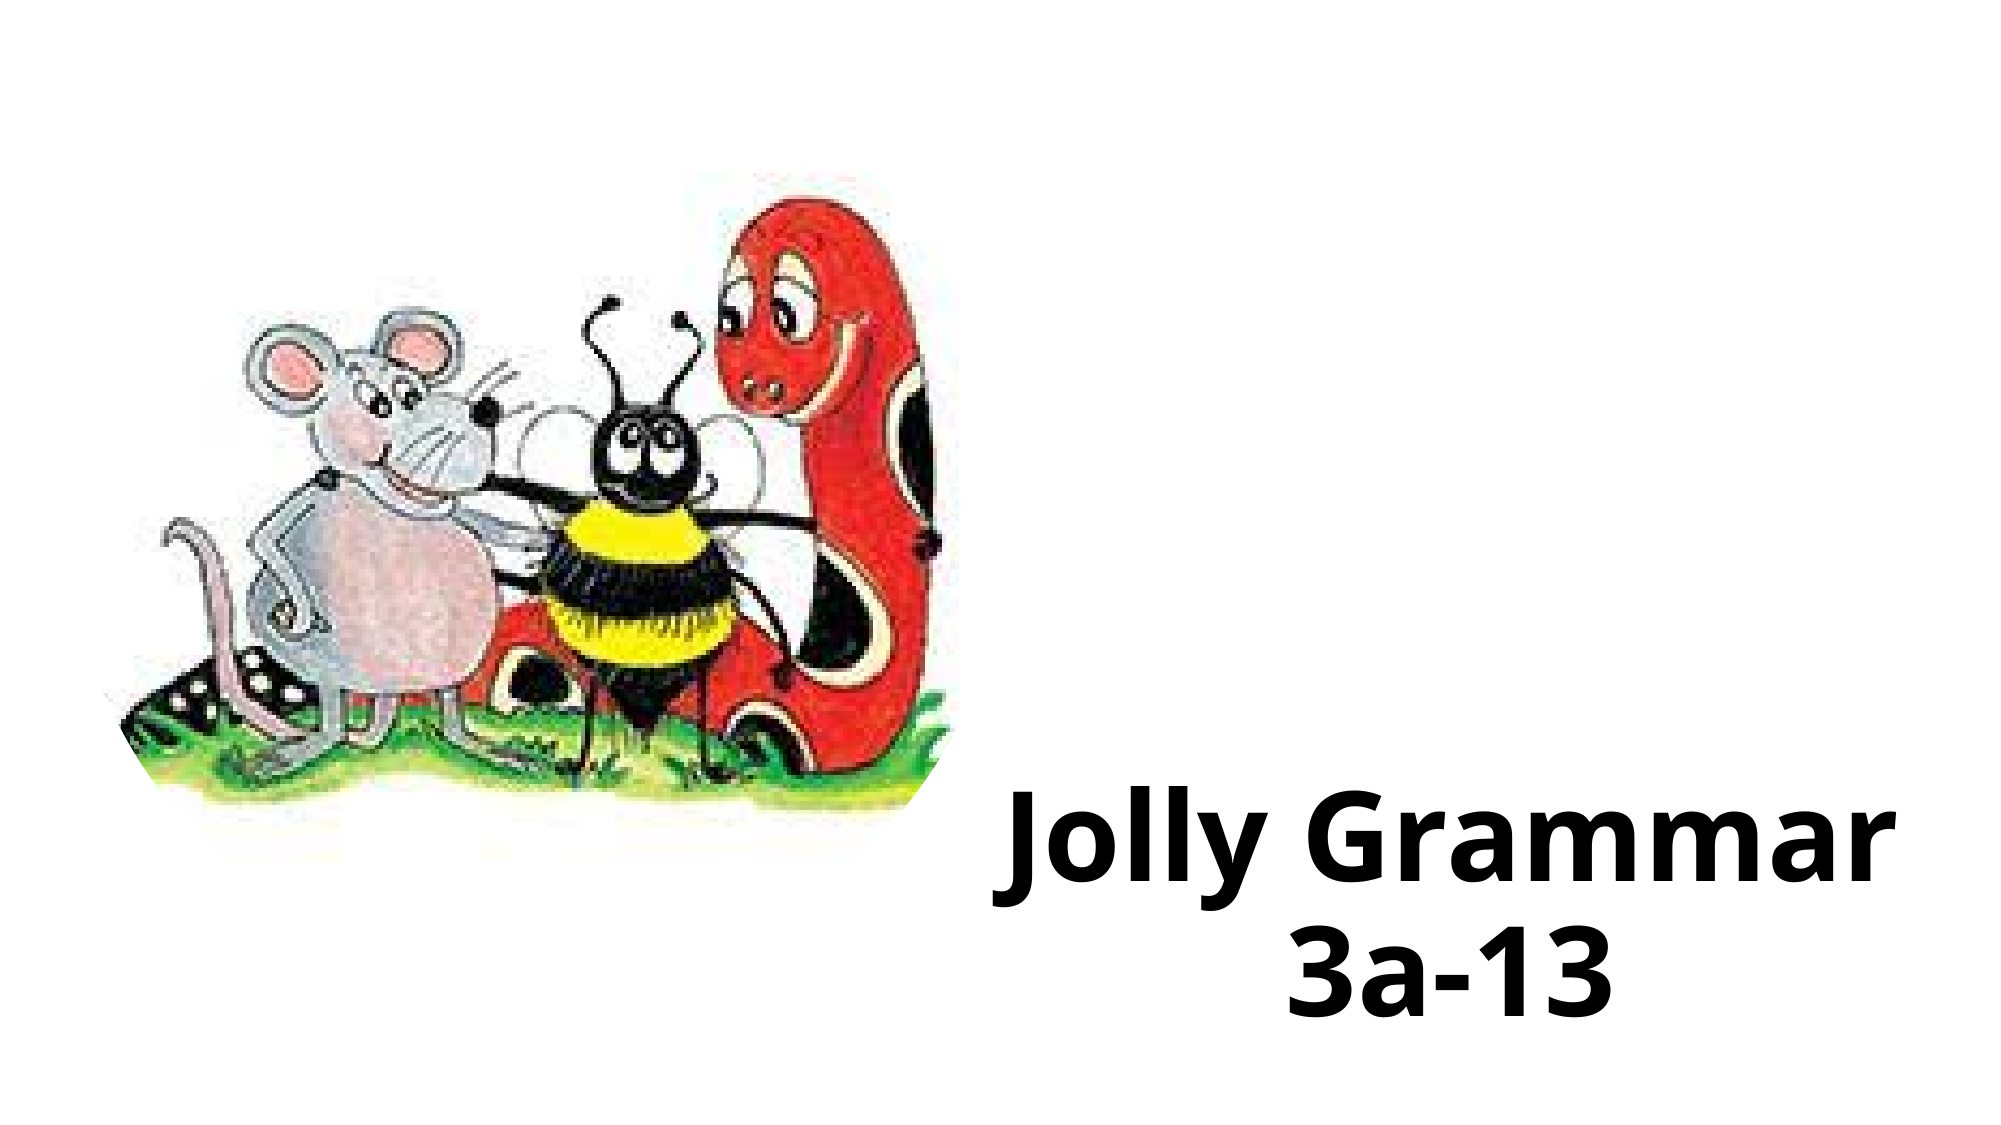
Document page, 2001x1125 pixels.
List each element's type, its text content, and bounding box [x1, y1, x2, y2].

text_box Jolly Grammar 3a-13 [938, 558, 1964, 1051]
picture [66, 36, 1011, 982]
